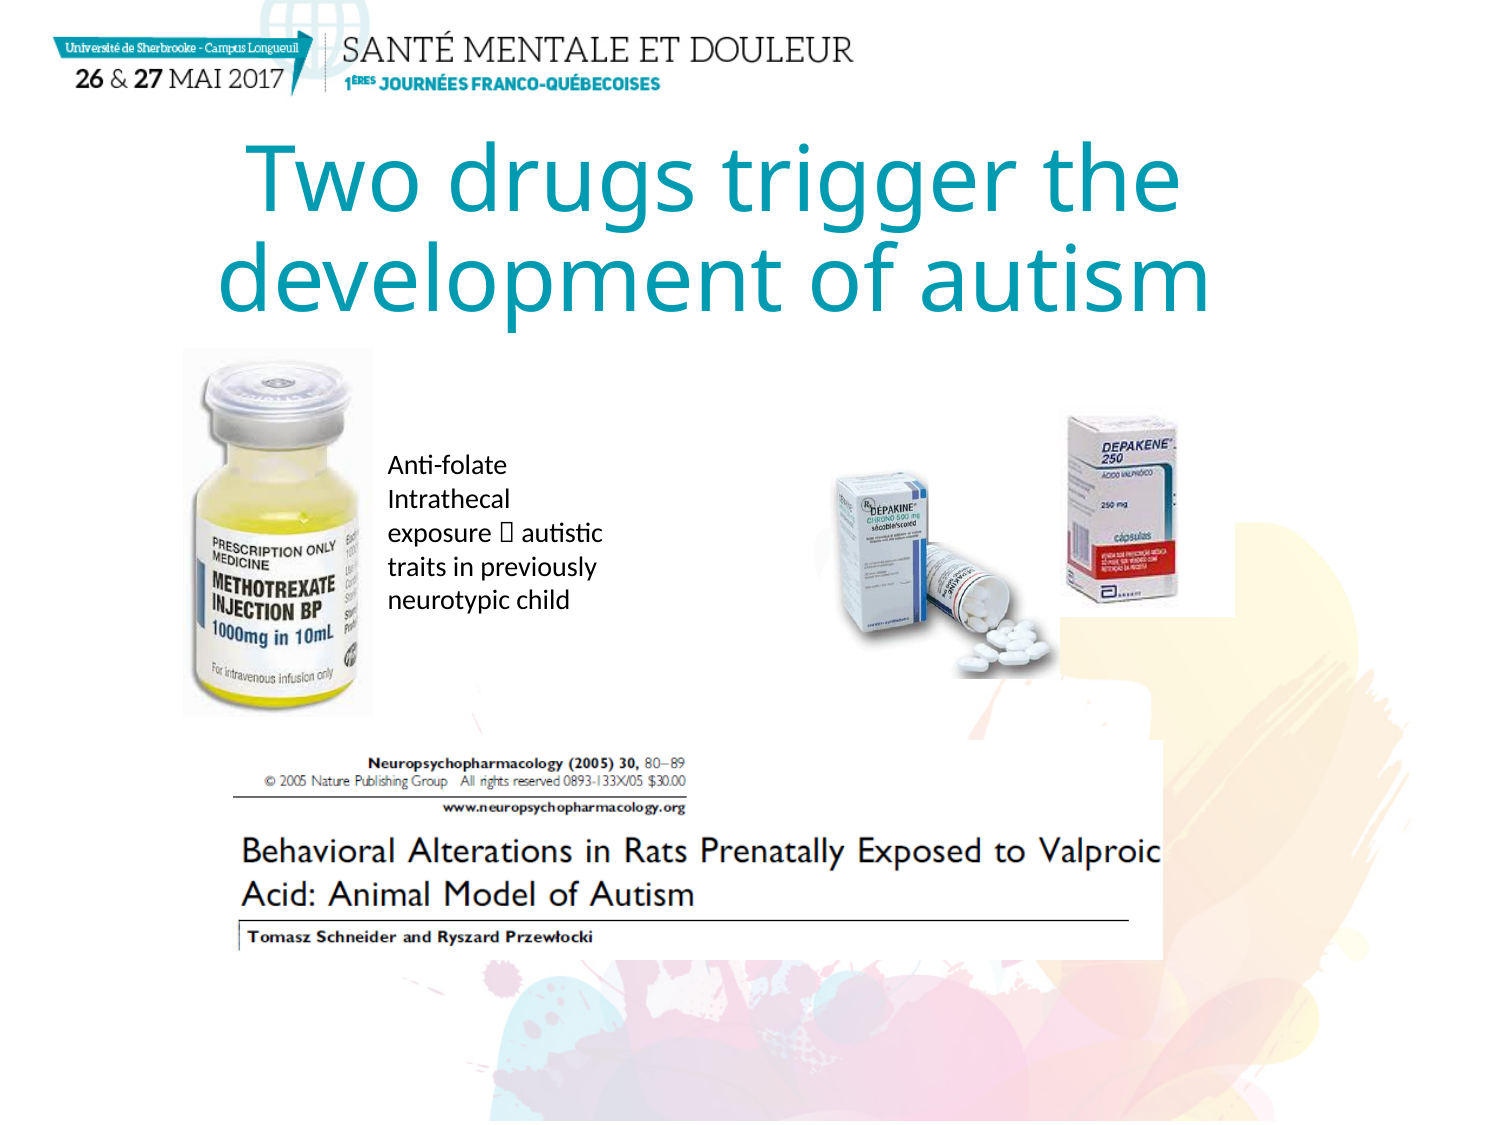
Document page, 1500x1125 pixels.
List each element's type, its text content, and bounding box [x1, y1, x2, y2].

title Two drugs trigger the development of autism [68, 123, 1363, 341]
text_box Anti-folate Intrathecal exposure  autistic traits in previously neurotypic child [373, 439, 632, 623]
picture [0, 0, 1494, 1121]
